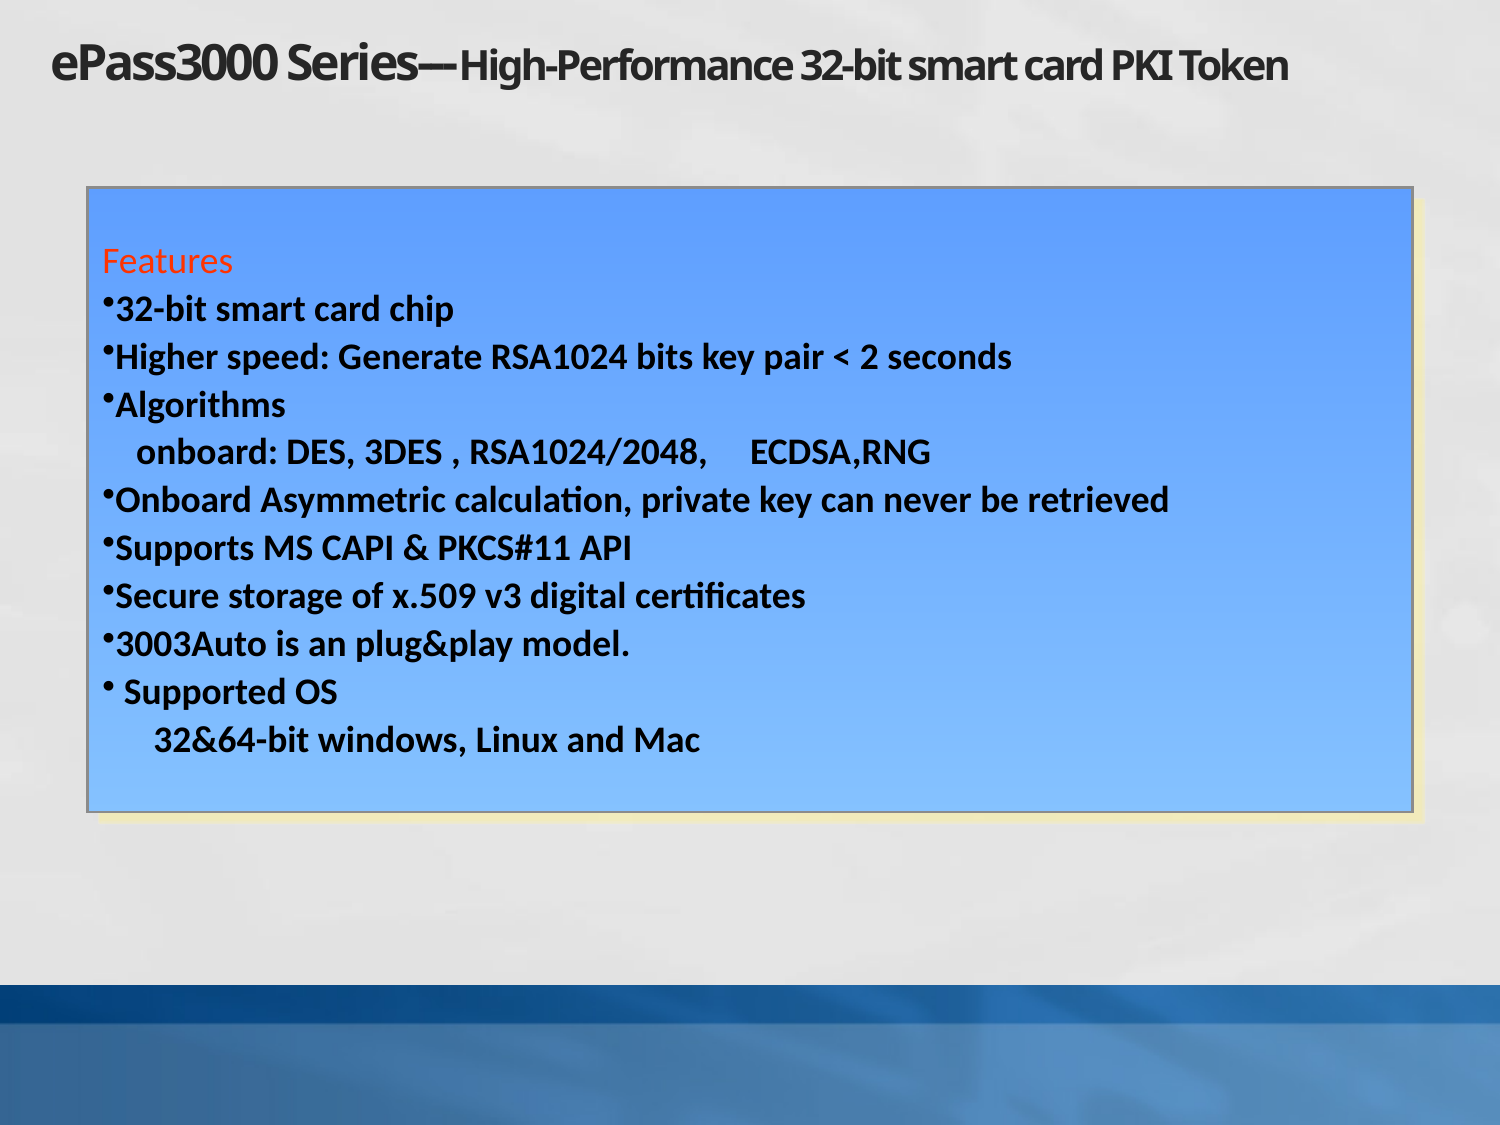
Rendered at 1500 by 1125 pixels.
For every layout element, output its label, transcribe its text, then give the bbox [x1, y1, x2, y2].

text_box Features 32-bit smart card chip Higher speed: Generate RSA1024 bits key pair < 2 seconds Algorithms onboard: DES, 3DES , RSA1024/2048, ECDSA,RNG Onboard Asymmetric calculation, private key can never be retrieved Supports MS CAPI & PKCS#11 API Secure storage of x.509 v3 digital certificates 3003Auto is an plug&play model. Supported OS 32&64-bit windows, Linux and Mac [87, 187, 1413, 813]
title ePass3000 Series---High-Performance 32-bit smart card PKI Token [50, 37, 1500, 226]
picture [0, 0, 1500, 1125]
